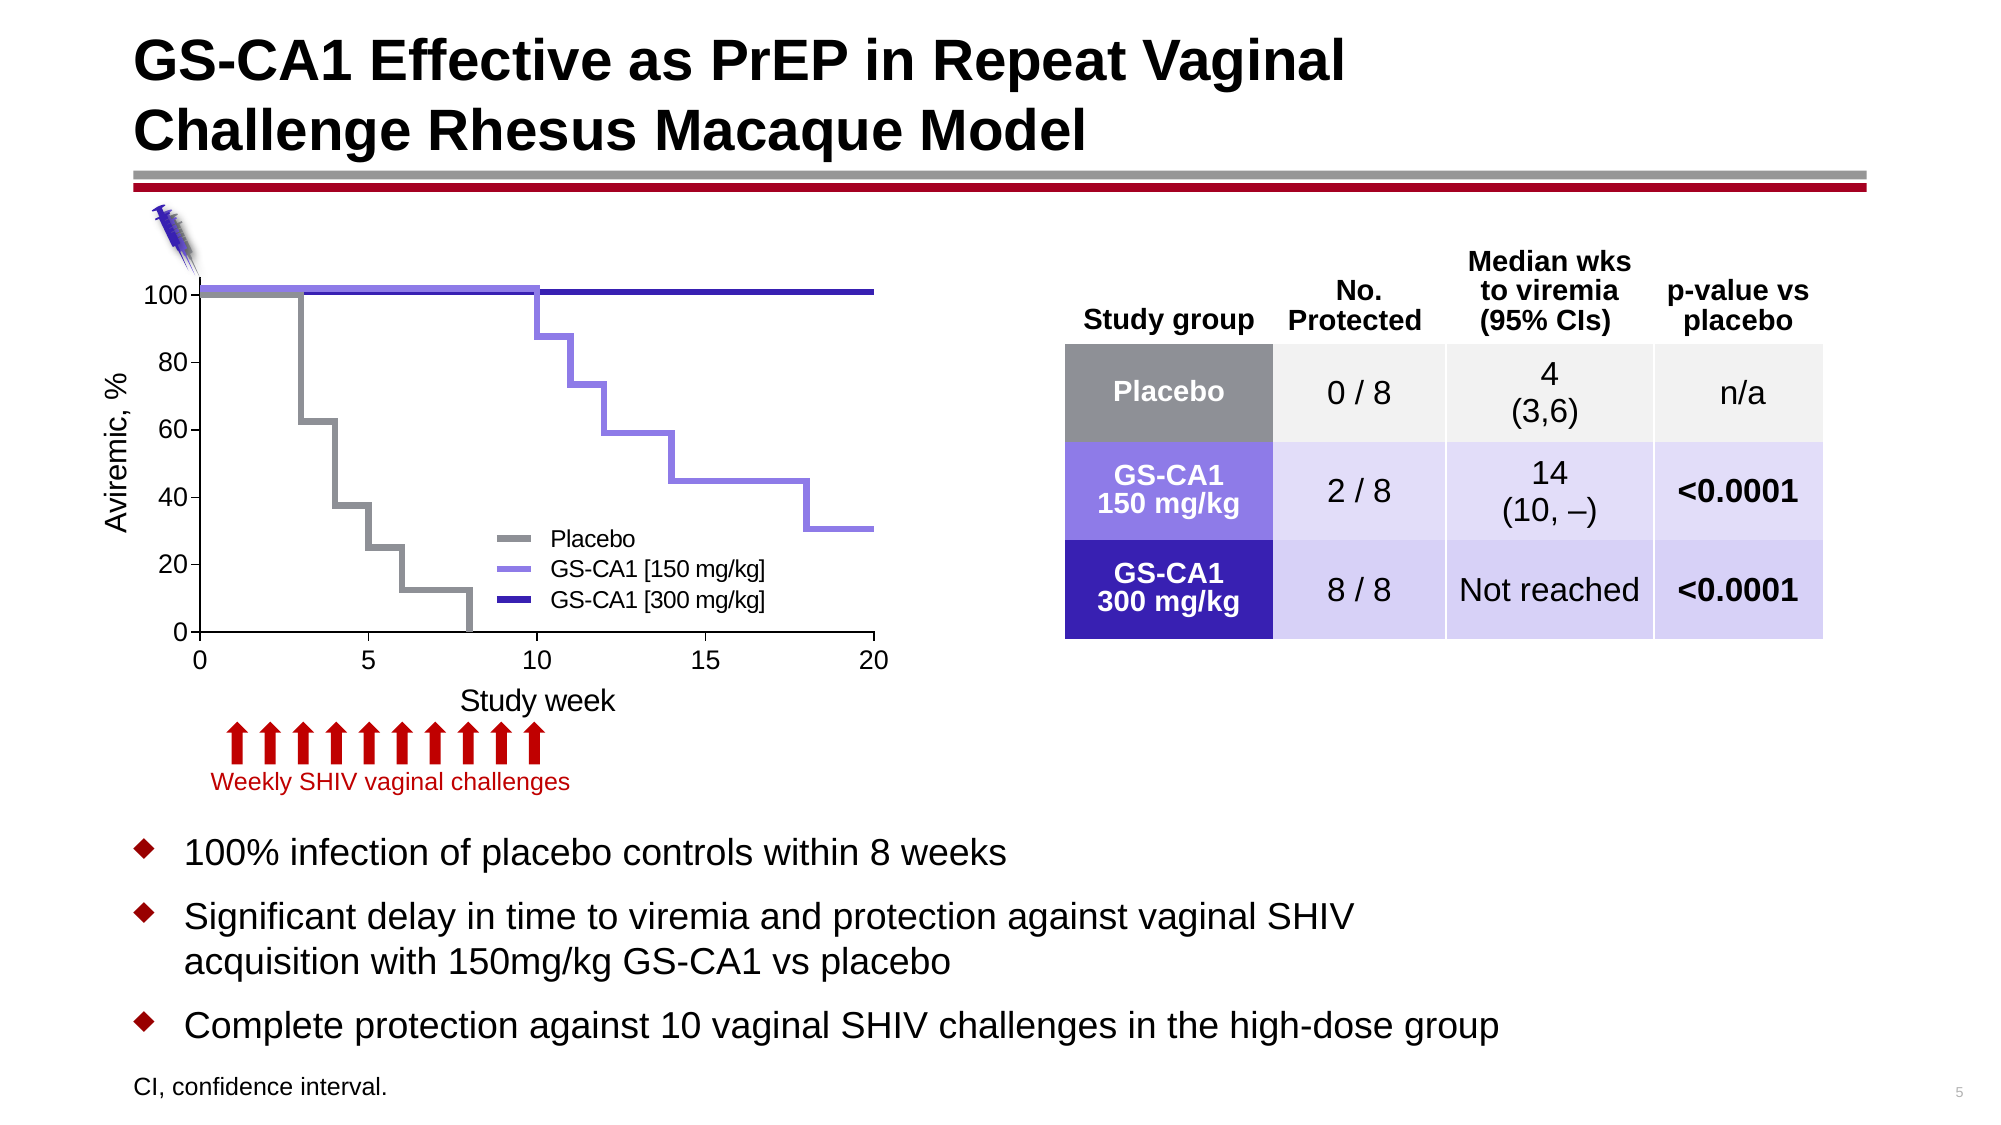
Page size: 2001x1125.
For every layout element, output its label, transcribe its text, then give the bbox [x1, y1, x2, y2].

table_cell Placebo [1065, 344, 1273, 442]
table_header No. Protected [1273, 221, 1446, 344]
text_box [74, 231, 956, 741]
table_cell <0.0001 [1655, 442, 1823, 540]
table_header Study group [1065, 221, 1273, 344]
list CI, confidence interval. [133, 1069, 1867, 1101]
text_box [226, 721, 546, 765]
table_cell 0 / 8 [1273, 344, 1445, 442]
table_header p-value vs placebo [1654, 221, 1823, 344]
list 100% infection of placebo controls within 8 weeks Significant delay in time to viremia and protection against vaginal SHIV acquisition with 150mg/kg GS-CA1 vs placebo Complete protection against 10 vaginal SHIV challenges in the high-dose group [133, 820, 1527, 982]
title GS-CA1 Effective as PrEP in Repeat Vaginal Challenge Rhesus Macaque Model [133, 27, 1867, 157]
table_cell 2 / 8 [1273, 442, 1445, 540]
table_cell 4 (3,6) [1447, 344, 1653, 442]
table_cell GS-CA1 300 mg/kg [1065, 540, 1273, 639]
table_cell Not reached [1447, 540, 1653, 639]
table_cell GS-CA1 150 mg/kg [1065, 442, 1273, 540]
table_cell 14 (10, ‒) [1447, 442, 1653, 540]
slide_number 5 [1866, 1040, 1964, 1100]
table_header Median wks to viremia (95% CIs) [1446, 221, 1654, 344]
table_cell 8 / 8 [1273, 540, 1445, 639]
table_cell <0.0001 [1655, 540, 1823, 639]
text_box Weekly SHIV vaginal challenges [195, 758, 587, 803]
table_cell n/a [1655, 344, 1823, 442]
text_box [164, 203, 195, 282]
